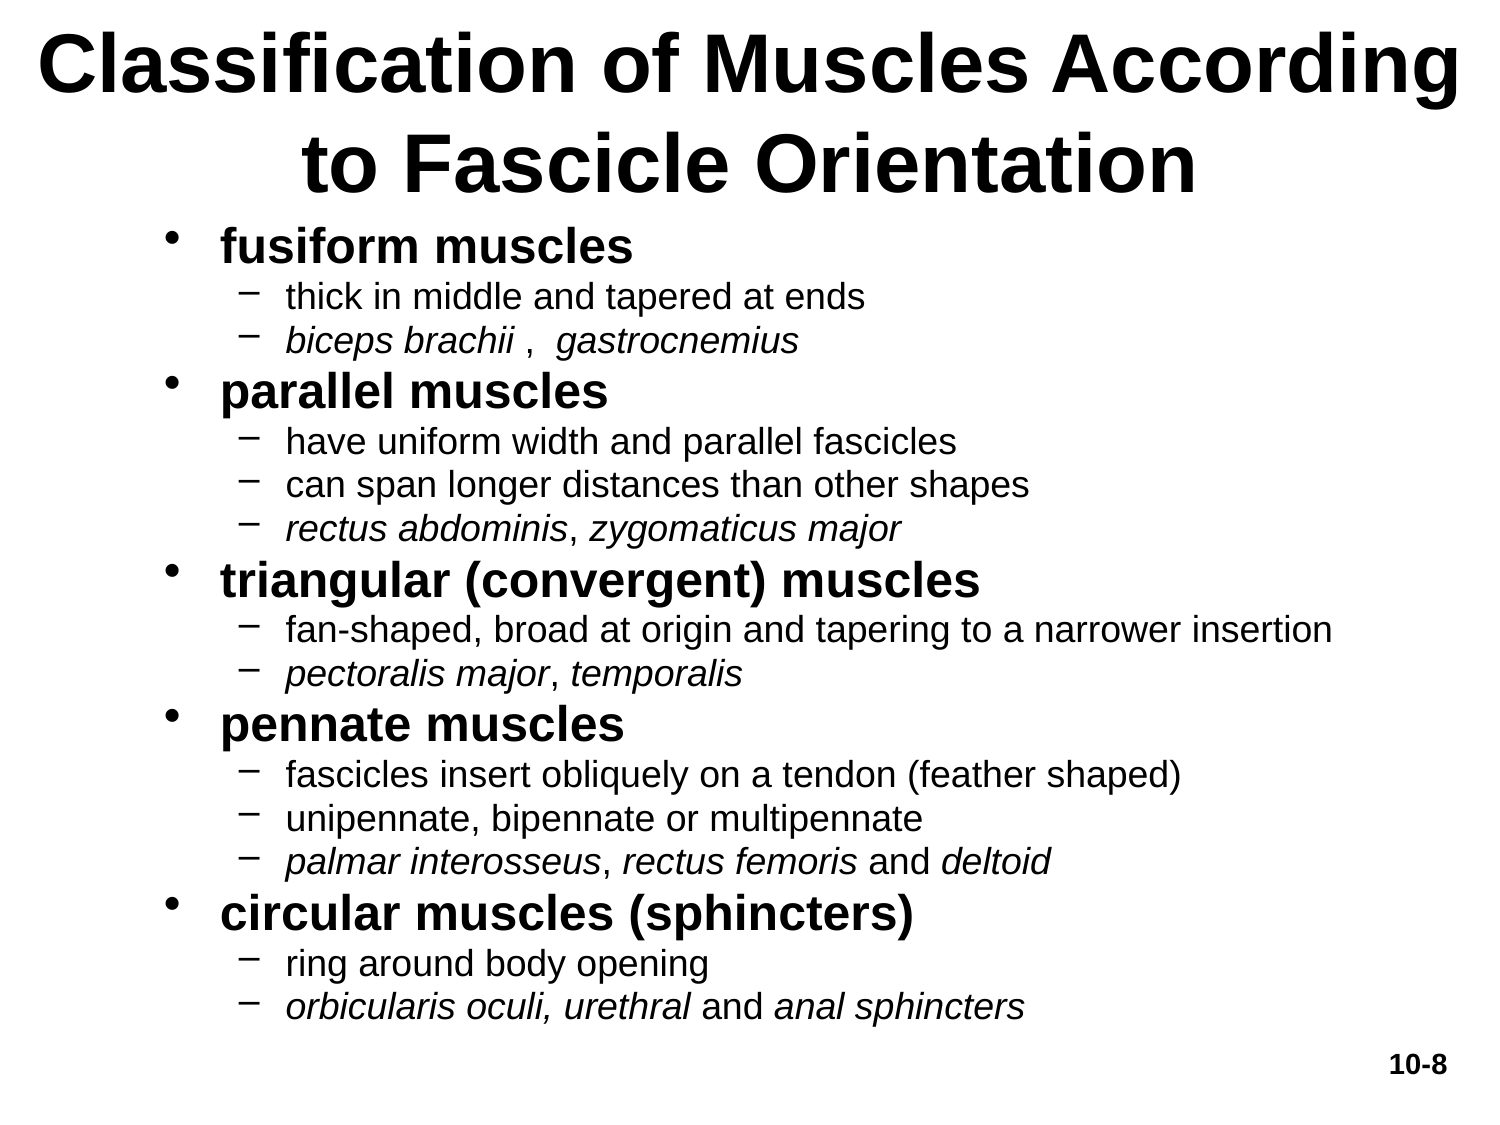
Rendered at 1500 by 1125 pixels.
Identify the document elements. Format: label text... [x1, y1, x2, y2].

slide_number 10-8 [1337, 1037, 1463, 1125]
list fusiform muscles thick in middle and tapered at ends biceps brachii , gastrocnemius parallel muscles have uniform width and parallel fascicles can span longer distances than other shapes rectus abdominis, zygomaticus major triangular (convergent) muscles fan-shaped, broad at origin and tapering to a narrower insertion pectoralis major, temporalis pennate muscles fascicles insert obliquely on a tendon (feather shaped) unipennate, bipennate or multipennate palmar interosseus, rectus femoris and deltoid circular muscles (sphincters) ring around body opening orbicularis oculi, urethral and anal sphincters [148, 217, 1422, 1080]
title Classification of Muscles According to Fascicle Orientation [0, 15, 1500, 204]
